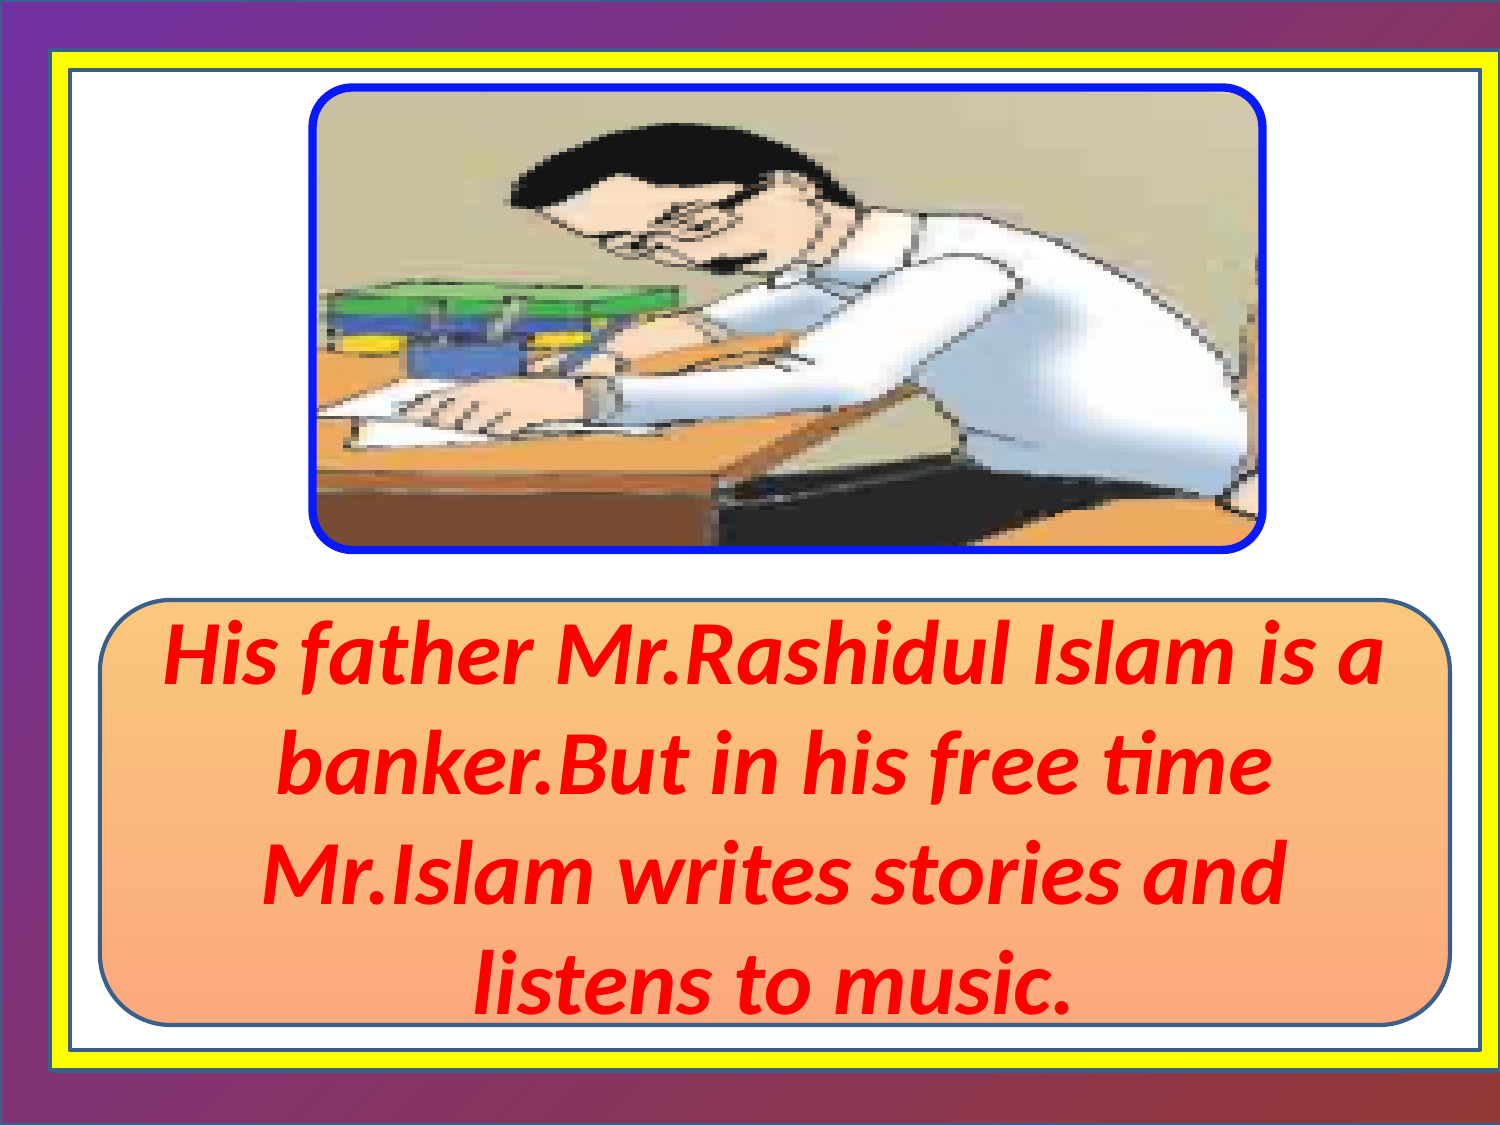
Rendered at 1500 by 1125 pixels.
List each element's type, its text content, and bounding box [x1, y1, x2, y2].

text_box His father Mr.Rashidul Islam is a banker.But in his free time Mr.Islam writes stories and listens to music. [97, 597, 1453, 1028]
picture [312, 87, 1263, 551]
text_box [0, 0, 1500, 1125]
text_box [48, 48, 1500, 1072]
